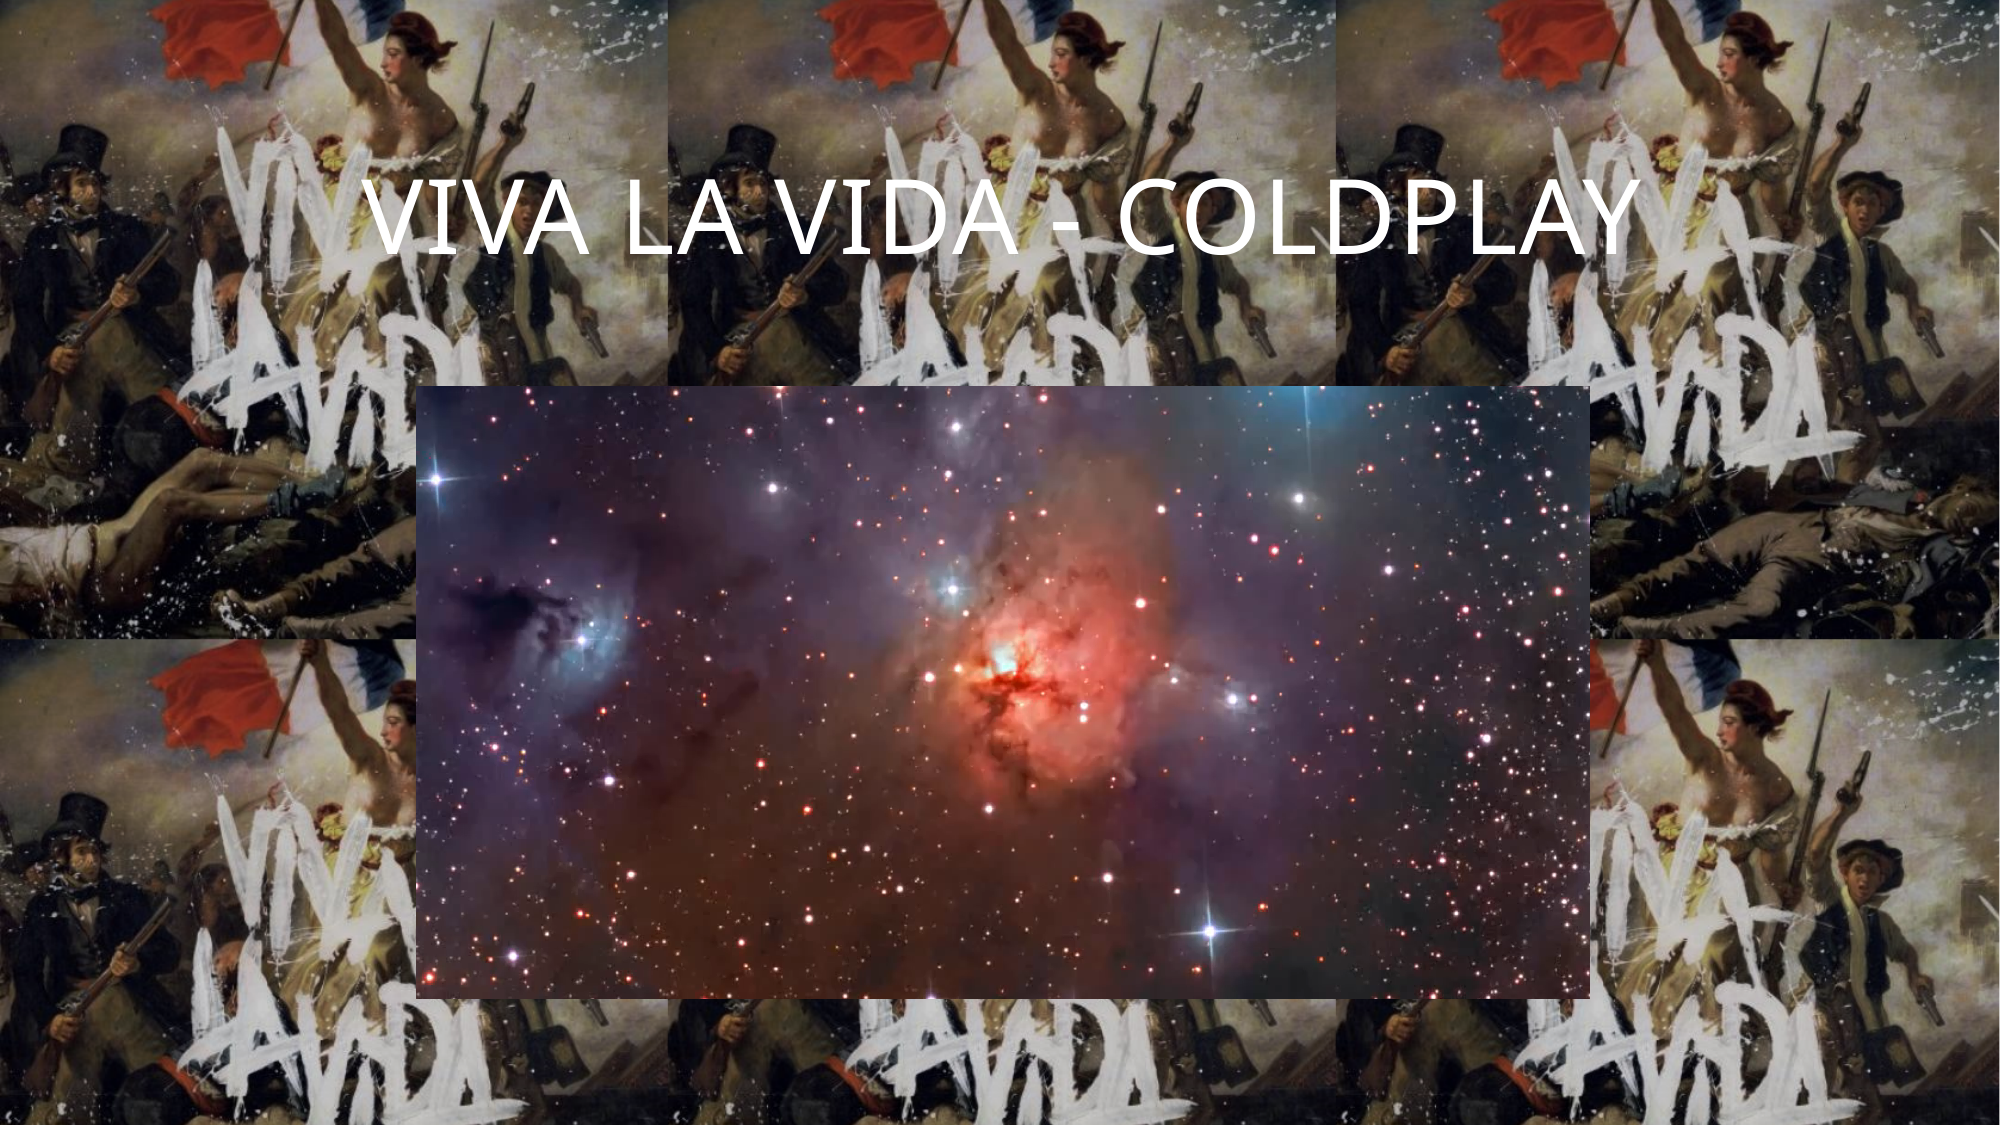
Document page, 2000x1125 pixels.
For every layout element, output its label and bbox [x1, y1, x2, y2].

list [415, 385, 1591, 1000]
picture [0, 0, 2000, 1125]
